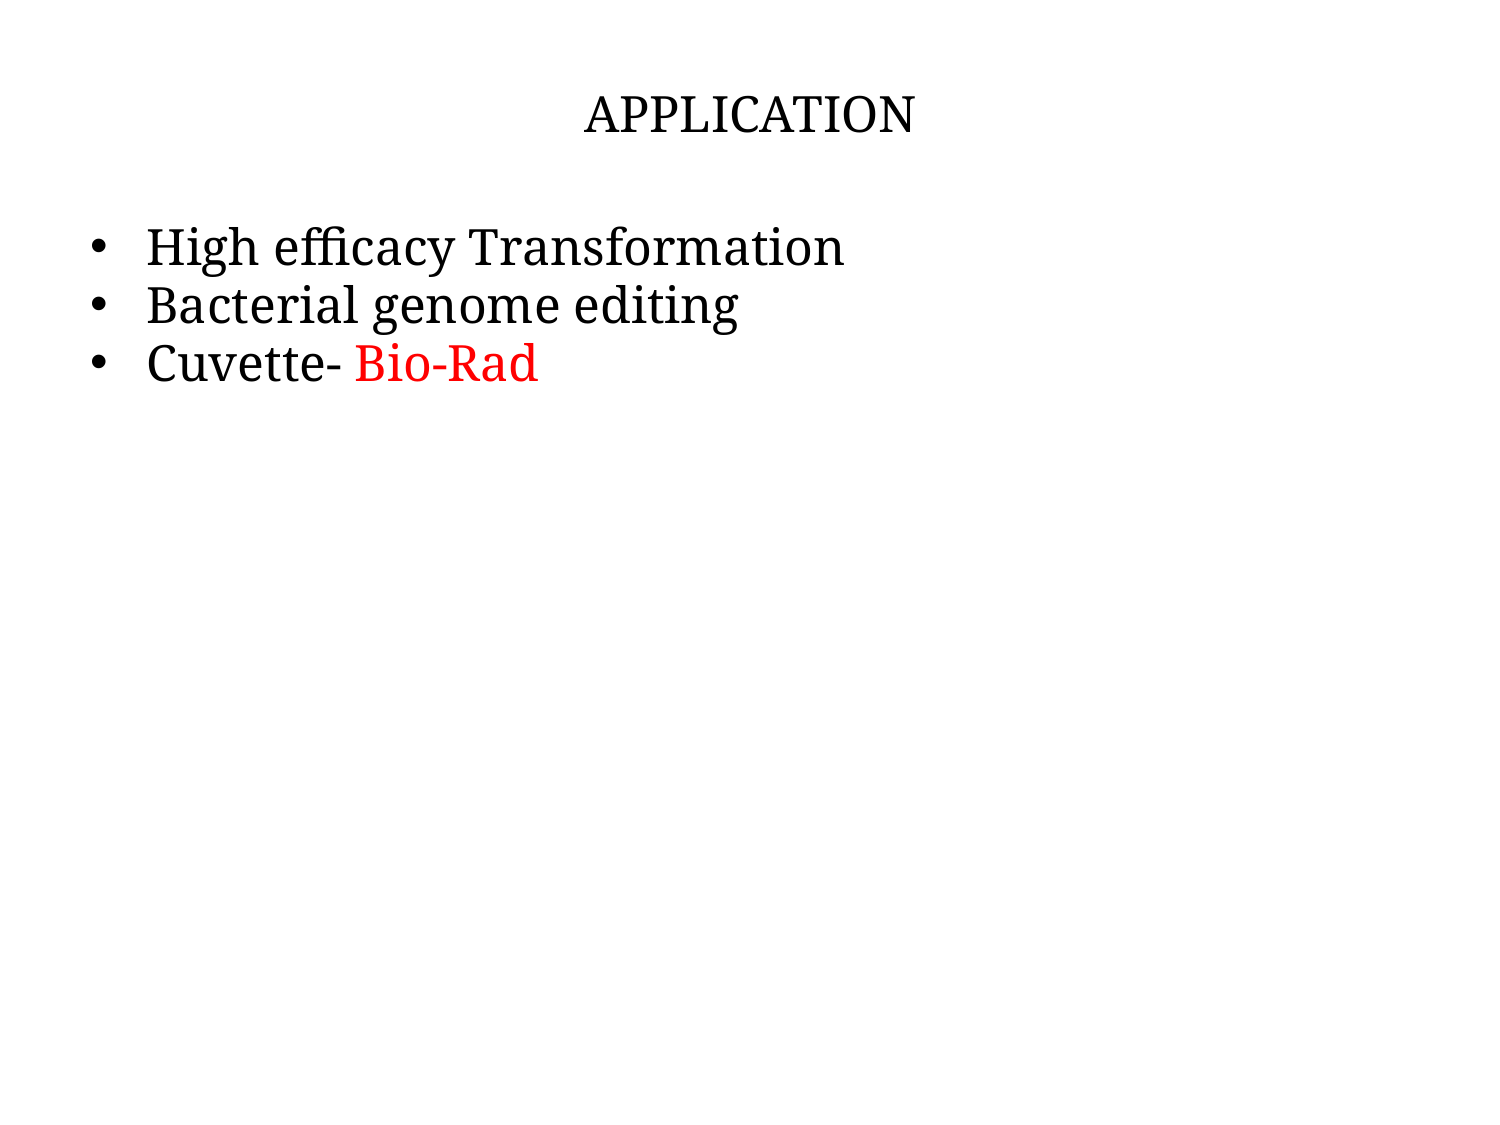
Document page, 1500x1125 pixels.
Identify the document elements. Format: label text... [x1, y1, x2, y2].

title APPLICATION [94, 50, 1407, 175]
list High efficacy Transformation Bacterial genome editing Cuvette- Bio-Rad [75, 219, 1425, 1005]
